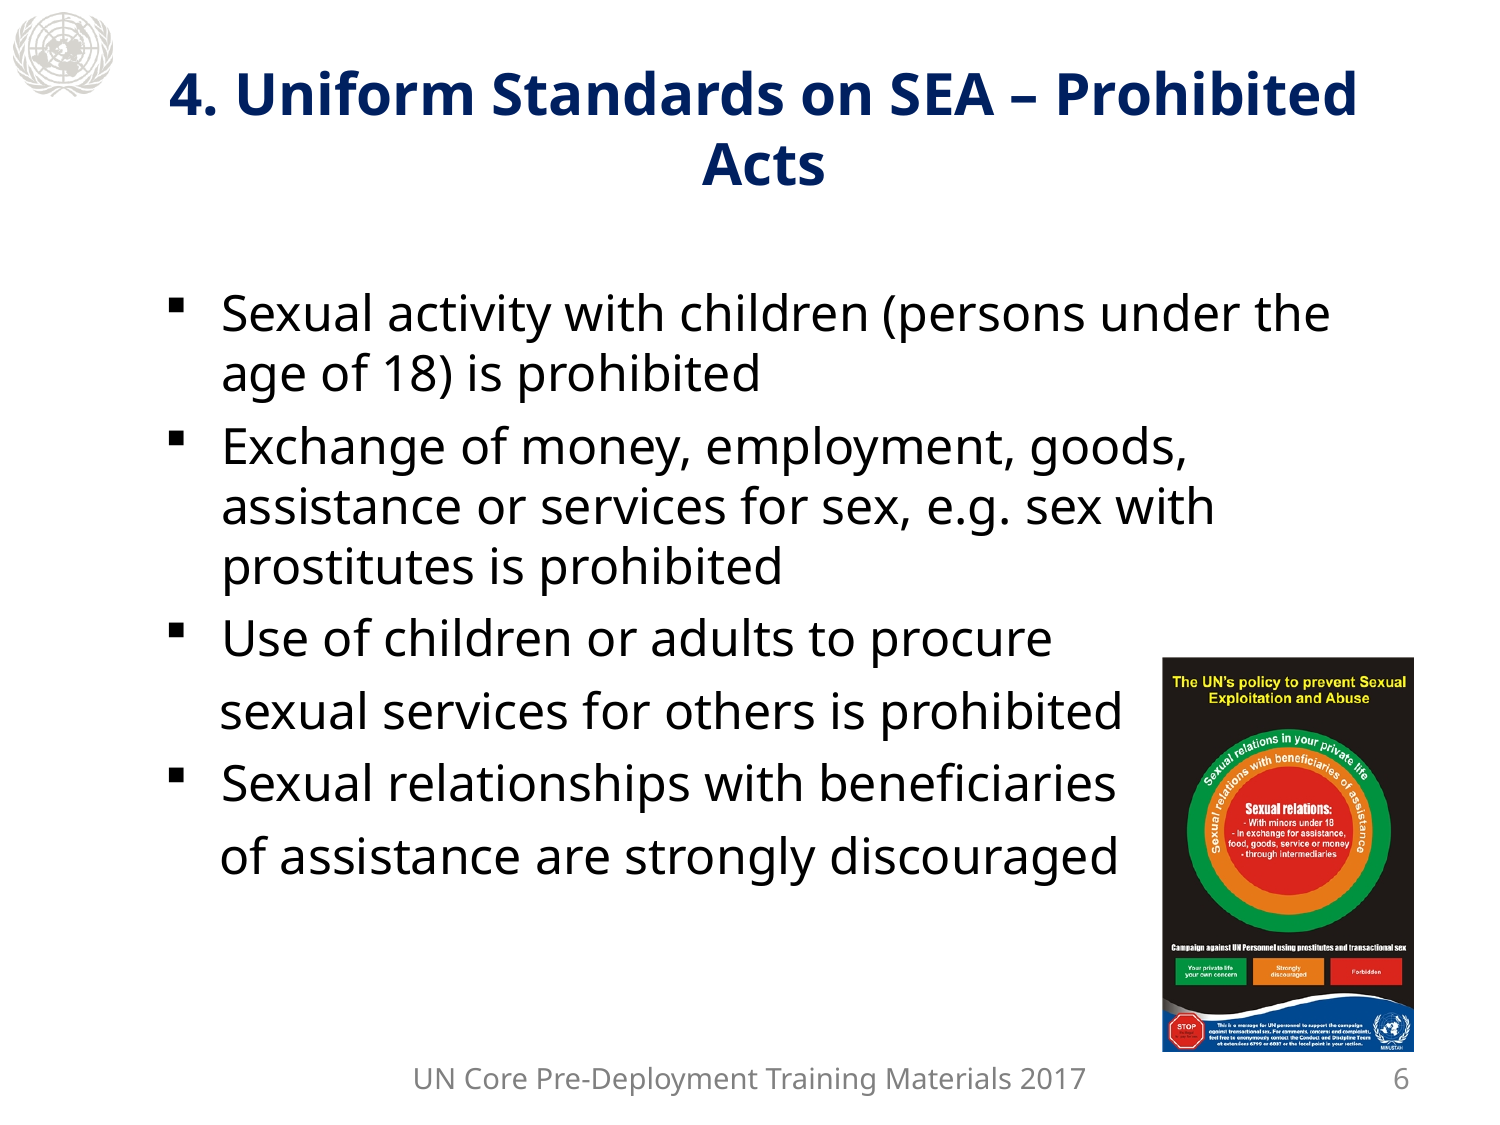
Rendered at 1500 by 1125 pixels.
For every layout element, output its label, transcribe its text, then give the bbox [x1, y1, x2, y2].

slide_number 6 [1150, 1052, 1425, 1103]
picture [1162, 656, 1414, 1053]
text_box 4. Uniform Standards on SEA – Prohibited Acts [73, 48, 1427, 215]
text_box UN Core Pre-Deployment Training Materials 2017 [350, 1052, 1150, 1103]
text_box Sexual activity with children (persons under the age of 18) is prohibited Exchange of money, employment, goods, assistance or services for sex, e.g. sex with prostitutes is prohibited Use of children or adults to procure sexual services for others is prohibited Sexual relationships with beneficiaries of assistance are strongly discouraged [149, 274, 1363, 892]
picture [13, 12, 113, 97]
